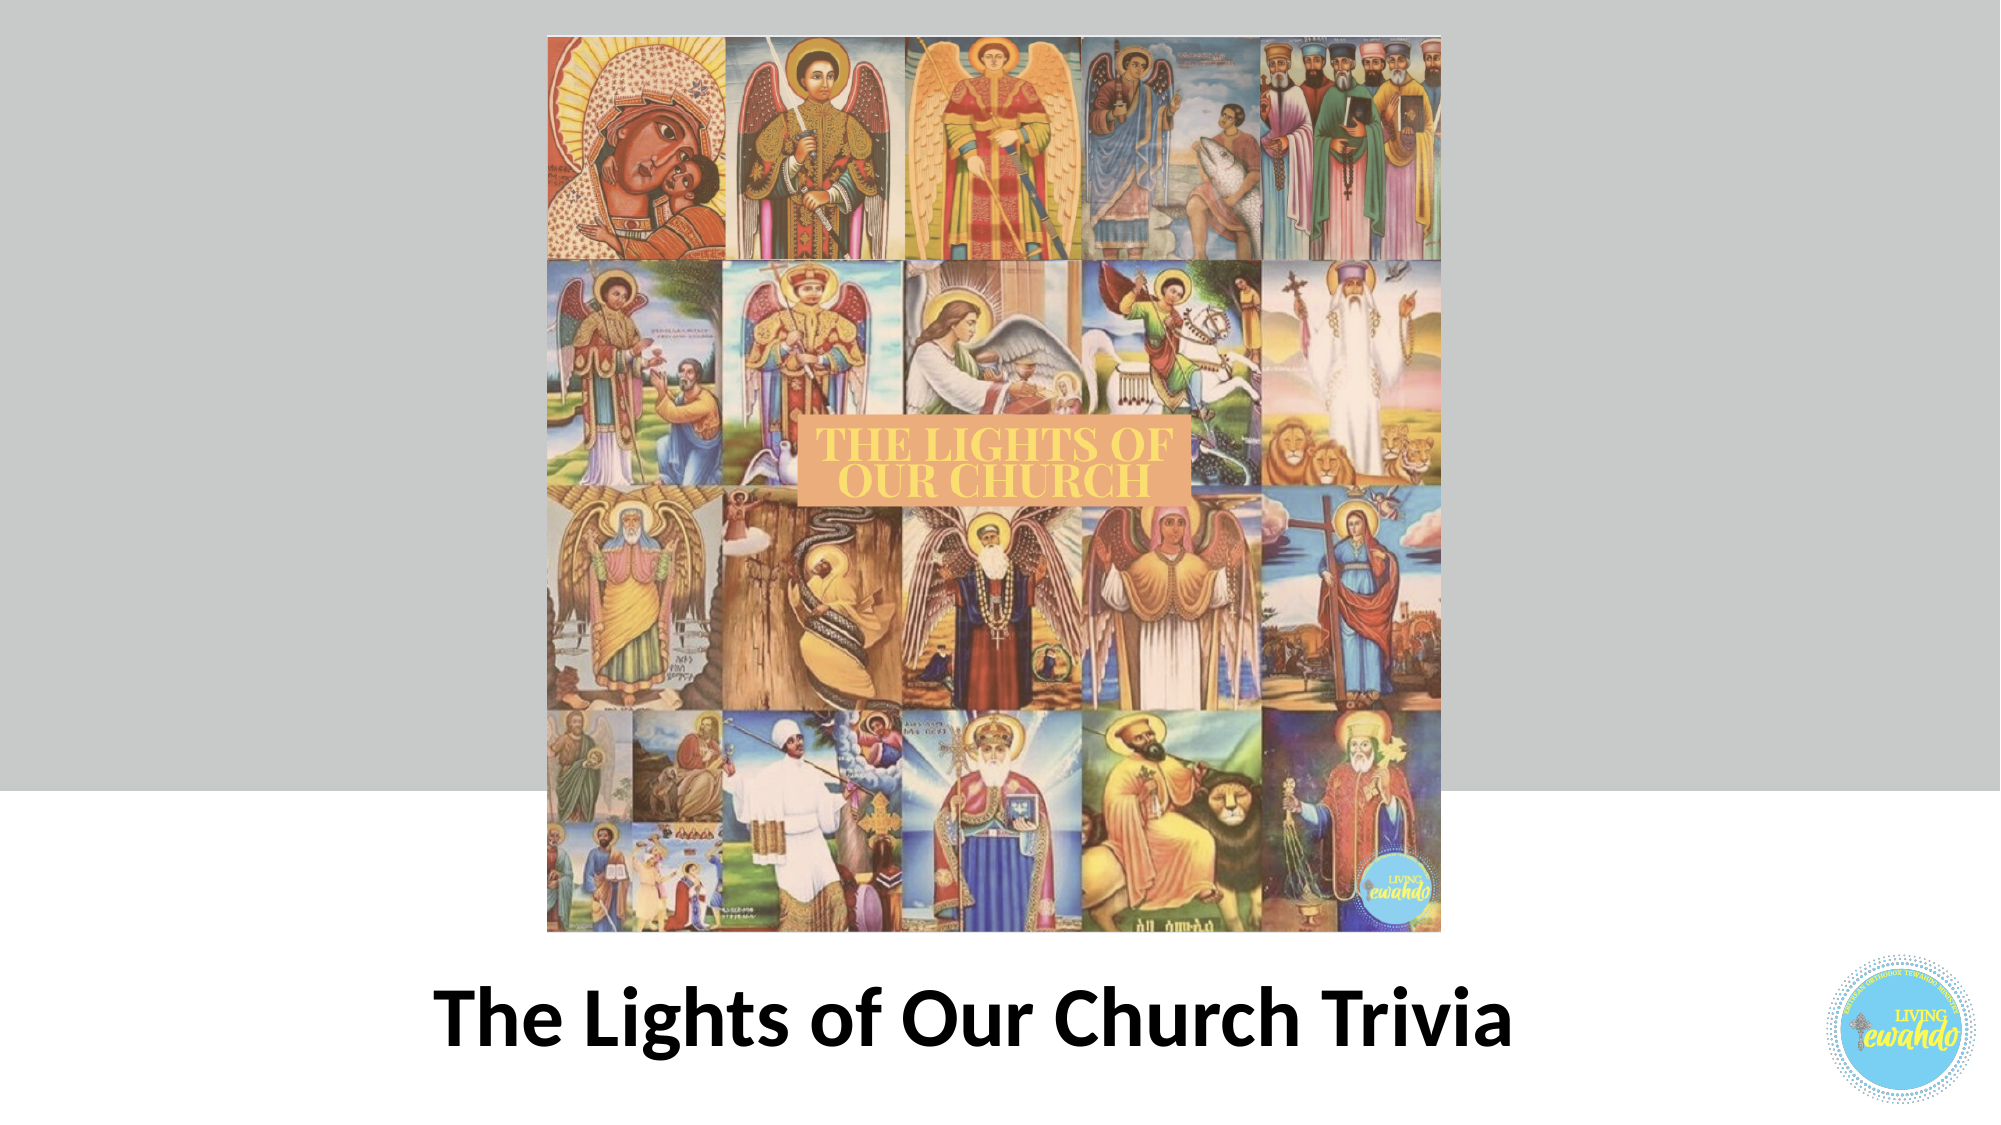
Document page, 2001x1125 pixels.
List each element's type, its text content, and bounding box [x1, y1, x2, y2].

text_box [0, 0, 2000, 791]
picture [1825, 951, 1980, 1106]
picture [547, 35, 1442, 933]
title The Lights of Our Church Trivia [90, 964, 1820, 1075]
